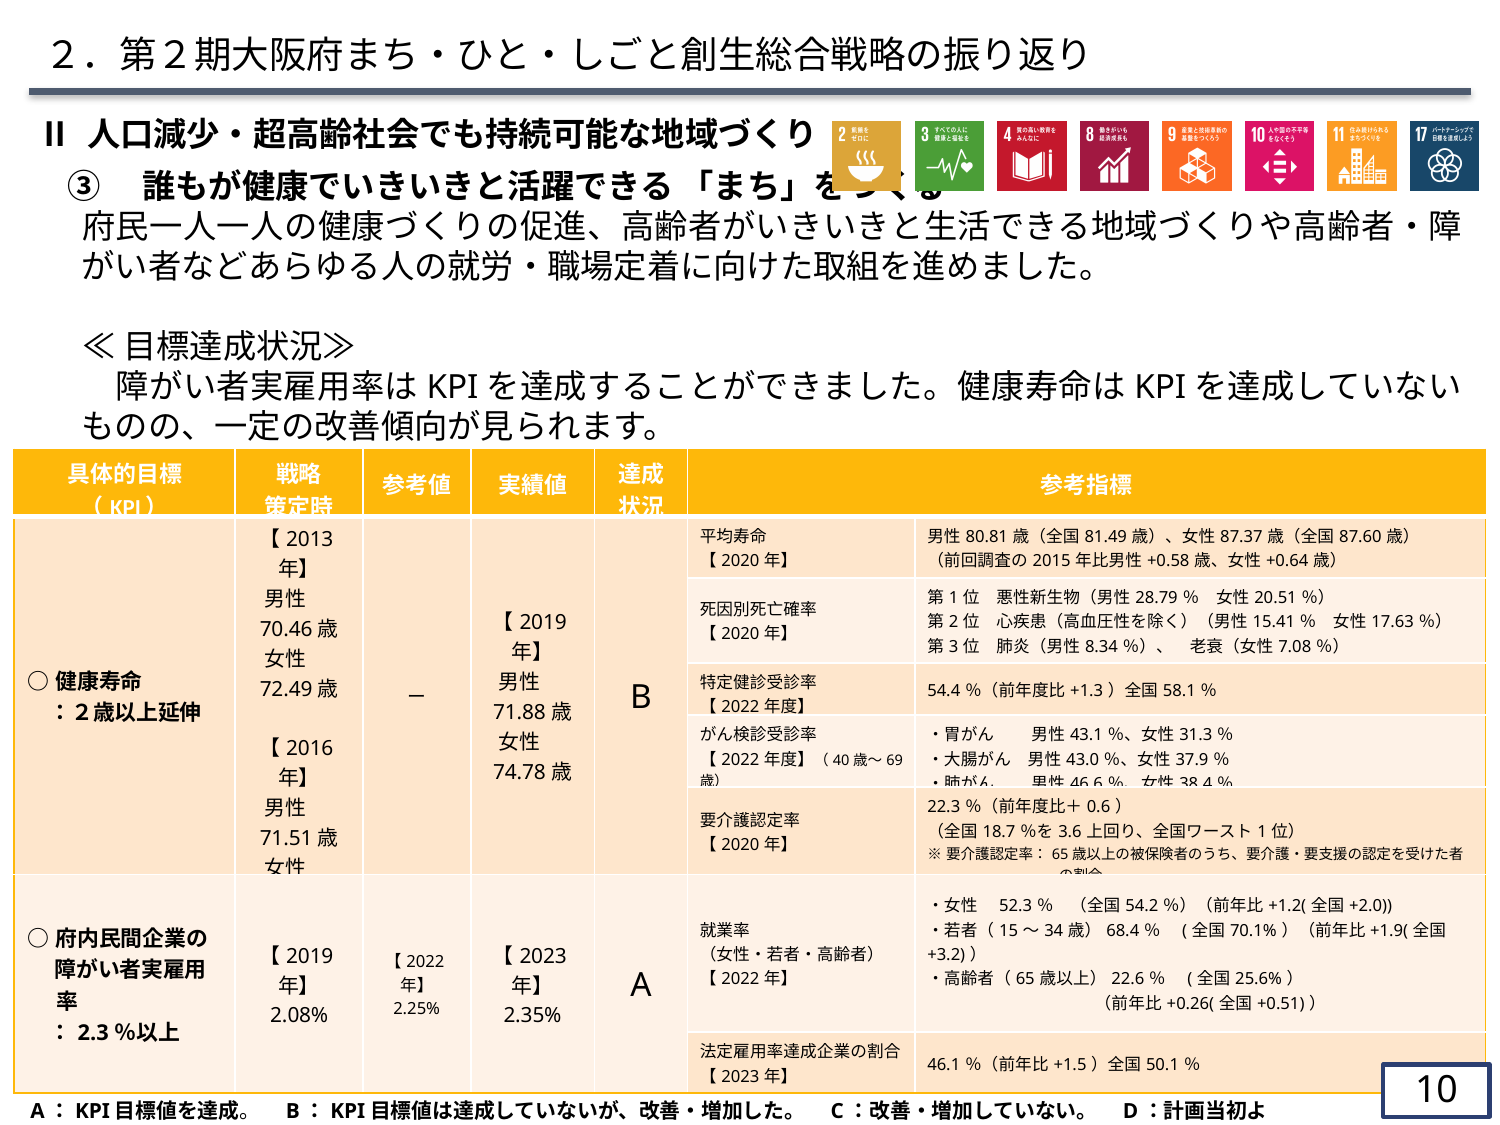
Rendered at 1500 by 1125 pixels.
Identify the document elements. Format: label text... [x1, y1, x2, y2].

table_cell 平均寿命 【2020年】 [688, 519, 914, 577]
text_box 9 [1381, 1062, 1492, 1119]
table_cell ○府内民間企業の 障がい者実雇用率 ：2.3％以上 [15, 875, 234, 1090]
table_cell 法定雇用率達成企業の割合【2023年】 [688, 1033, 914, 1090]
picture [914, 121, 984, 191]
table_cell 22.3％（前年度比＋0.6） （全国18.7％を3.6上回り、全国ワースト1位） ※要介護認定率：65歳以上の被保険者のうち、要介護・要支援の認定を受けた者の割合 [916, 788, 1485, 874]
picture [1410, 121, 1479, 191]
text_box A：KPI目標値を達成。 B：KPI目標値は達成していないが、改善・増加した。 C：改善・増加していない。 D：計画当初より低下している。 [15, 1090, 1302, 1125]
picture [997, 121, 1067, 191]
table_header 達成状況 [595, 450, 687, 514]
table_cell 【2019年】 男性 71.88歳 女性 74.78歳 [472, 519, 594, 874]
picture [1162, 121, 1232, 191]
table_header 実績値 [472, 450, 594, 514]
text_box ２．第２期大阪府まち・ひと・しごと創生総合戦略の振り返り [29, 24, 1365, 84]
table_header 参考値 [364, 450, 470, 514]
table_header 参考指標 [688, 450, 1485, 514]
table_cell 46.1％（前年比+1.5）全国50.1％ [916, 1033, 1485, 1092]
table_cell ー [364, 519, 470, 874]
picture [1327, 121, 1397, 191]
table_cell 特定健診受診率 【2022年度】 [688, 664, 914, 714]
table_header 具体的目標 （KPI） [15, 450, 234, 514]
table_cell ・女性 52.3％ （全国54.2％）（前年比+1.2(全国+2.0)) ・若者（15～34歳）68.4％ (全国70.1%）（前年比+1.9(全国+3.2)） ・高齢者（65歳以上）22.6％ (全国25.6%） （前年比+0.26(全国+0.51)） [916, 875, 1485, 1031]
table_cell 54.4％（前年度比+1.3）全国58.1％ [916, 664, 1485, 714]
table_cell ○健康寿命 ：２歳以上延伸 [15, 519, 234, 874]
table_cell 要介護認定率 【2020年】 [688, 788, 914, 874]
table_cell 【2022年】 2.25% [364, 875, 470, 1090]
table_cell 【2013年】 男性 70.46歳 女性 72.49歳 【2016年】 男性 71.51歳 女性 74.46歳 [236, 519, 362, 874]
table_cell 【2023年】 2.35% [472, 875, 594, 1090]
picture [832, 121, 902, 191]
picture [1079, 121, 1149, 191]
text_box Ⅱ 人口減少・超高齢社会でも持続可能な地域づくり ③ 誰もが健康でいきいきと活躍できる 「まち」をつくる 府民一人一人の健康づくりの促進、高齢者がいきいきと生活できる地域づくりや高齢者・障がい者などあらゆる人の就労・職場定着に向けた取組を進めました。 ≪目標達成状況≫ 障がい者実雇用率はKPIを達成することができました。健康寿命はKPIを達成していないものの、一定の改善傾向が見られます。 [23, 105, 1477, 449]
table_cell 就業率 （女性・若者・高齢者） 【2022年】 [688, 875, 914, 1031]
table_cell A [595, 875, 687, 1090]
table_cell B [595, 519, 687, 874]
table_cell 男性80.81歳（全国81.49歳）、女性87.37歳（全国87.60歳） （前回調査の2015年比男性+0.58歳、女性+0.64歳） [916, 519, 1485, 577]
table_cell ・胃がん 男性43.1％、女性31.3％ ・大腸がん 男性43.0％、女性37.9％ ・肺がん 男性46.6％、女性38.4％ [916, 716, 1485, 786]
table_cell 【2019年】 2.08% [236, 875, 362, 1090]
table_cell 死因別死亡確率 【2020年】 [688, 579, 914, 662]
table_cell がん検診受診率 【2022年度】（40歳～69歳） [688, 716, 914, 786]
table_cell 第1位 悪性新生物（男性28.79％ 女性20.51％） 第2位 心疾患（高血圧性を除く）（男性15.41％ 女性17.63％） 第3位 肺炎（男性8.34％）、 老衰（女性7.08％） [916, 579, 1485, 662]
picture [1245, 121, 1314, 191]
table_header 戦略 策定時 [236, 450, 362, 514]
